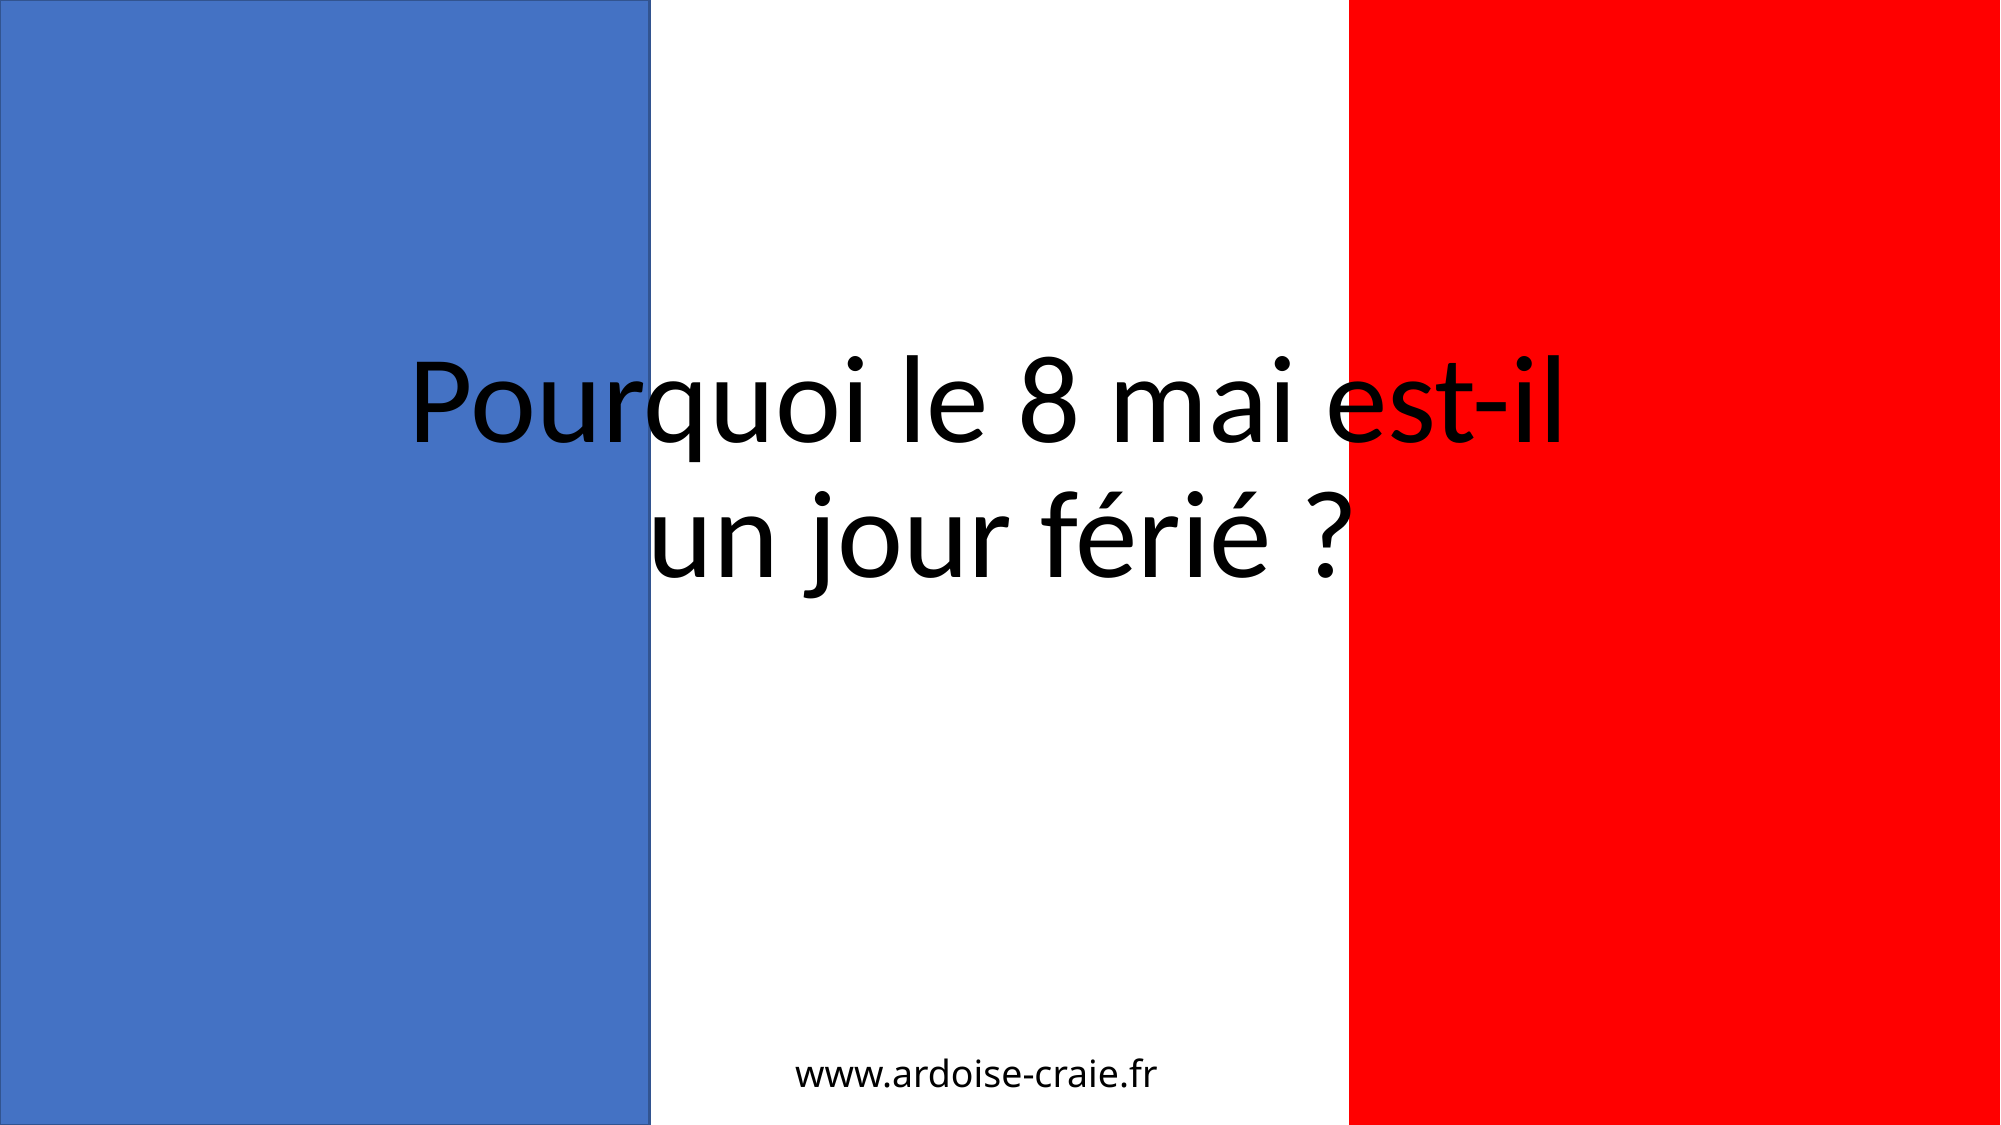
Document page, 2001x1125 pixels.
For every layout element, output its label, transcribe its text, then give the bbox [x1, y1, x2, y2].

text_box www.ardoise-craie.fr [780, 1042, 1173, 1103]
text_box [0, 0, 651, 1125]
title Pourquoi le 8 mai est-il un jour férié ? [140, 435, 1866, 654]
text_box [1349, 0, 2000, 1125]
